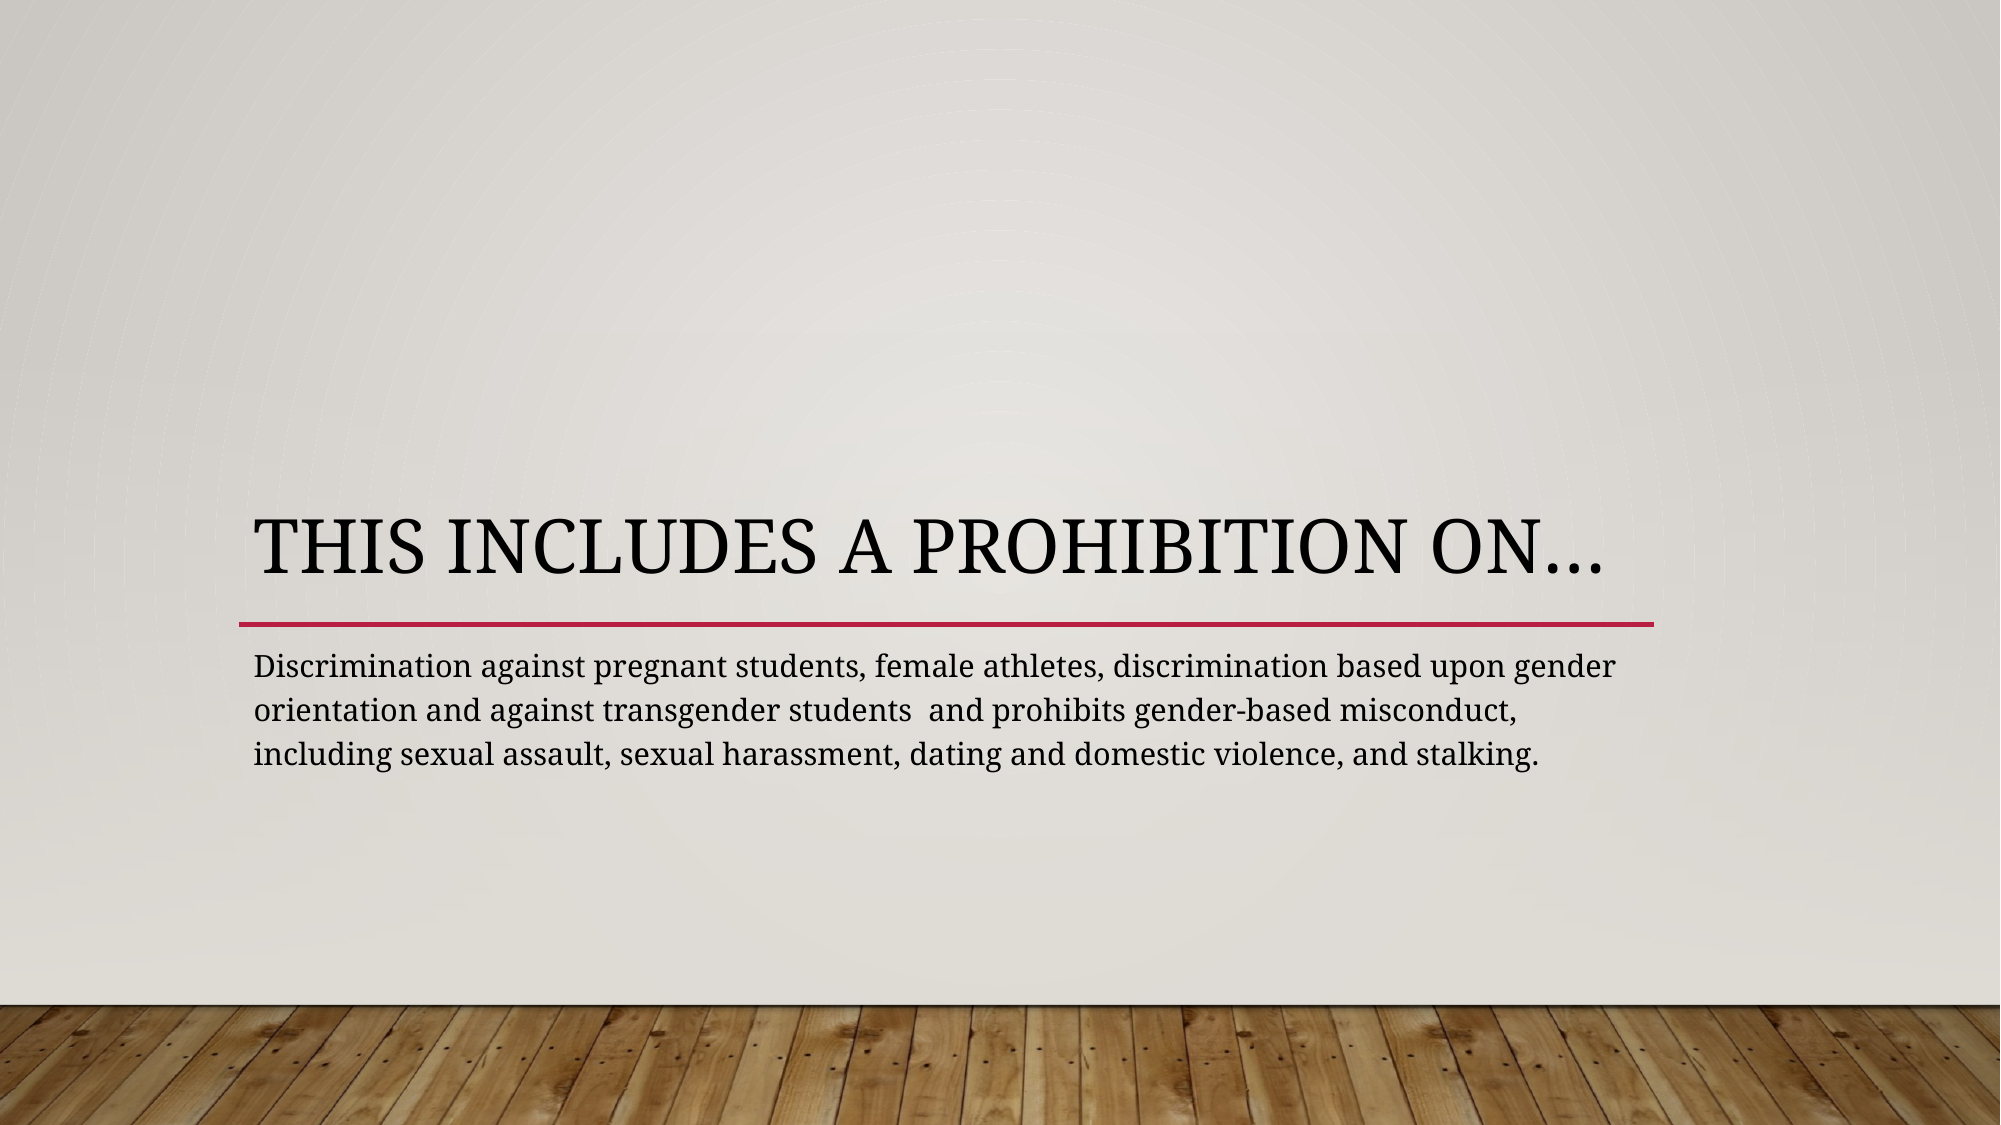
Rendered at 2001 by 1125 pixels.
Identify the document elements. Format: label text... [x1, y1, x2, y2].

picture [0, 1005, 2000, 1125]
list Discrimination against pregnant students, female athletes, discrimination based upon gender orientation and against transgender students and prohibits gender-based misconduct, including sexual assault, sexual harassment, dating and domestic violence, and stalking. [238, 624, 1655, 791]
title This includes a prohibition on… [238, 288, 1657, 598]
